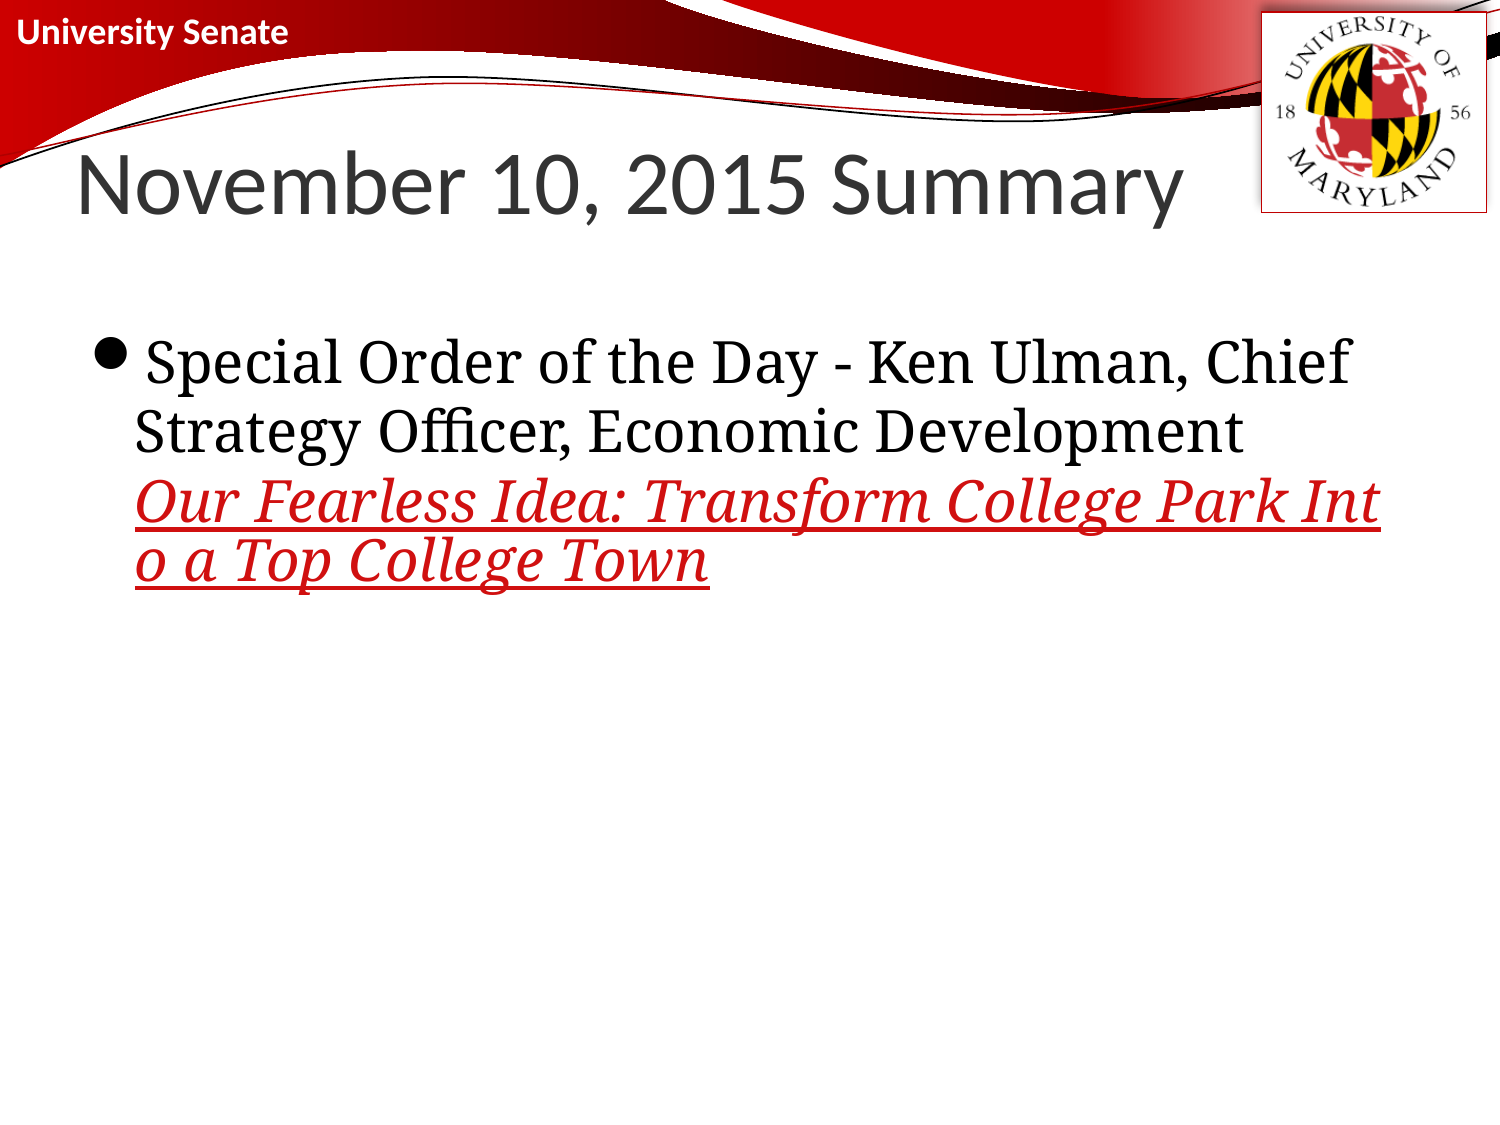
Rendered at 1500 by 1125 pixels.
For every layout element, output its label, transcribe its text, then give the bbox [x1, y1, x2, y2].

title November 10, 2015 Summary [75, 115, 1250, 304]
list Special Order of the Day - Ken Ulman, Chief Strategy Officer, Economic Development Our Fearless Idea: Transform College Park Into a Top College Town [75, 317, 1425, 1038]
picture [1262, 13, 1486, 212]
